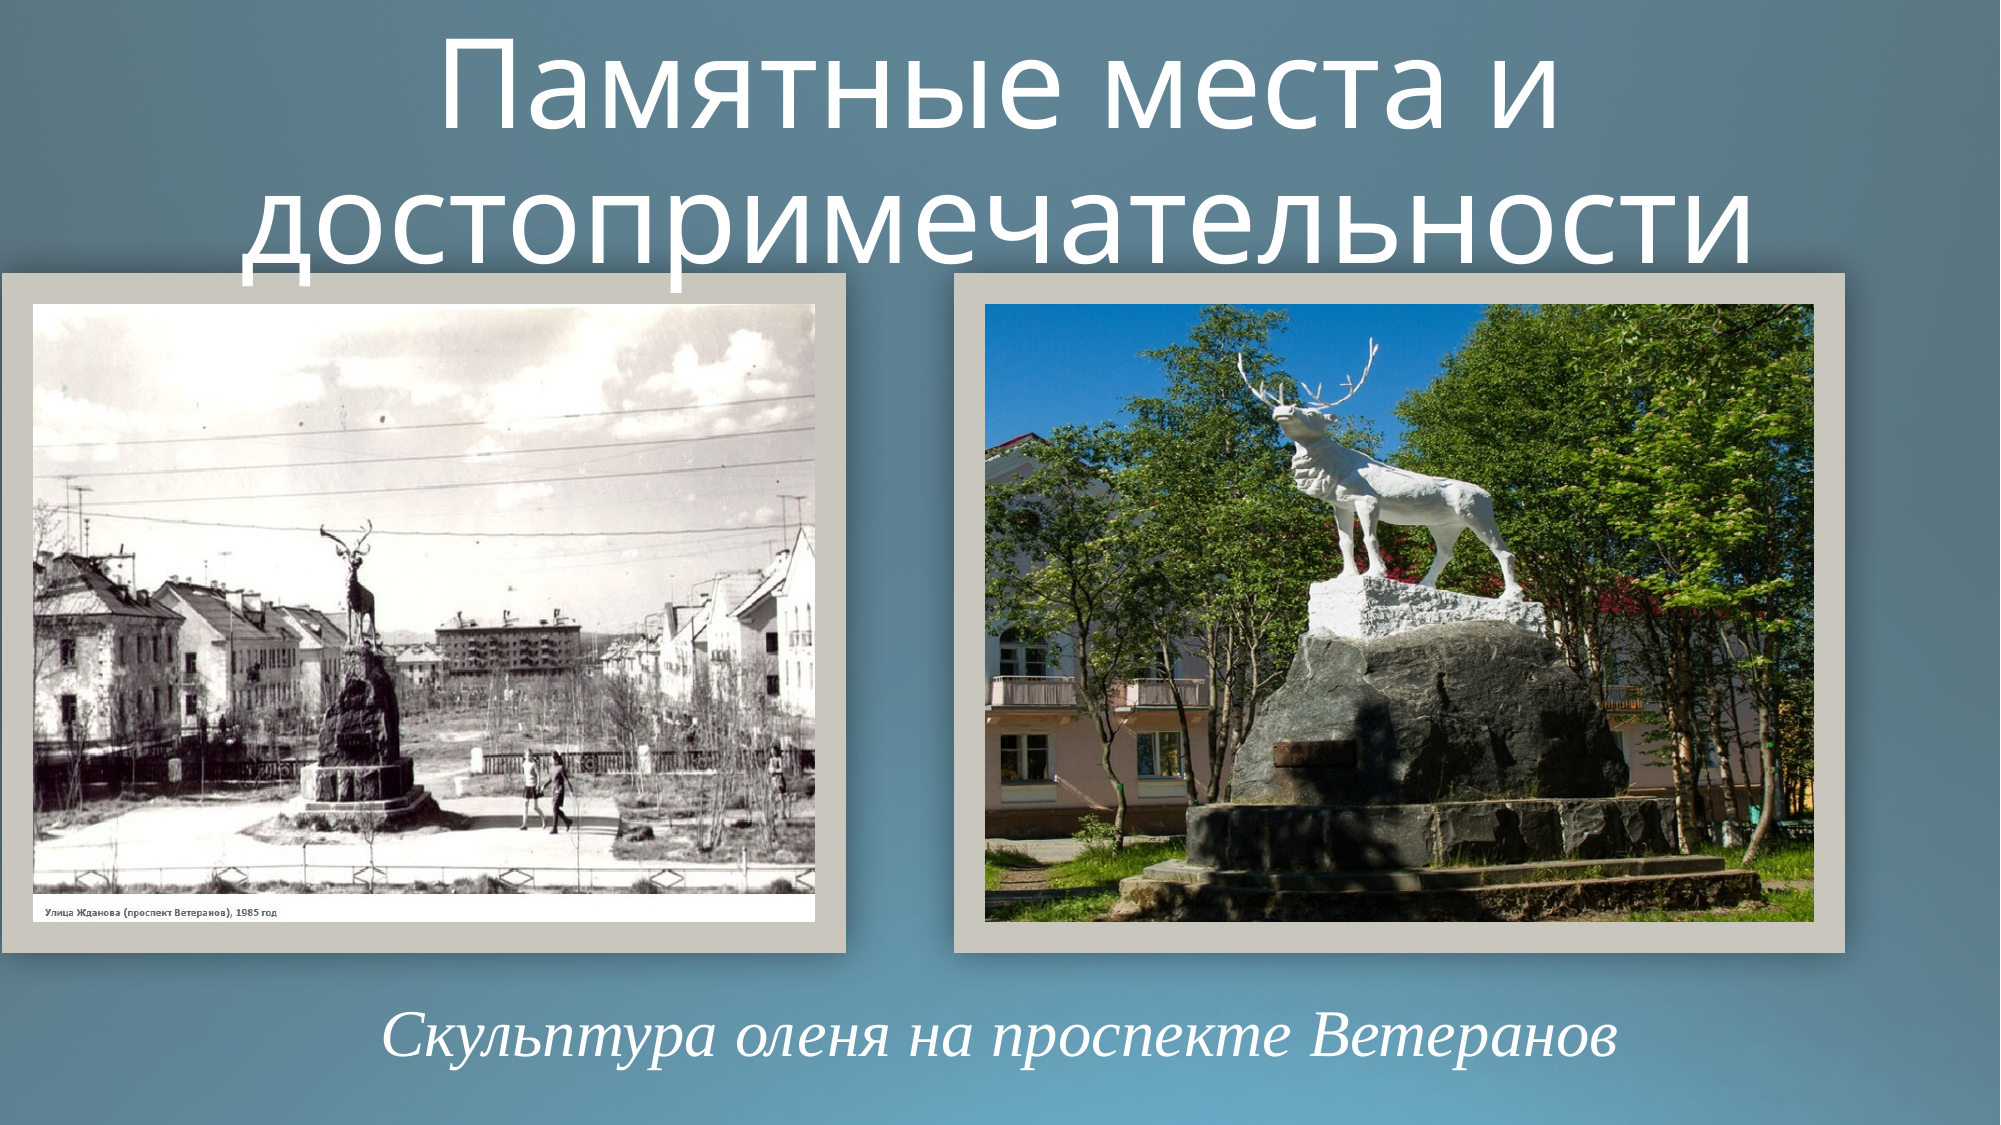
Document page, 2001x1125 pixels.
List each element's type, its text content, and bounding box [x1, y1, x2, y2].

picture [984, 304, 1814, 922]
title Памятные места и достопримечательности [137, 46, 1863, 265]
picture [33, 304, 815, 922]
text_box Скульптура оленя на проспекте Ветеранов [326, 982, 1674, 1077]
